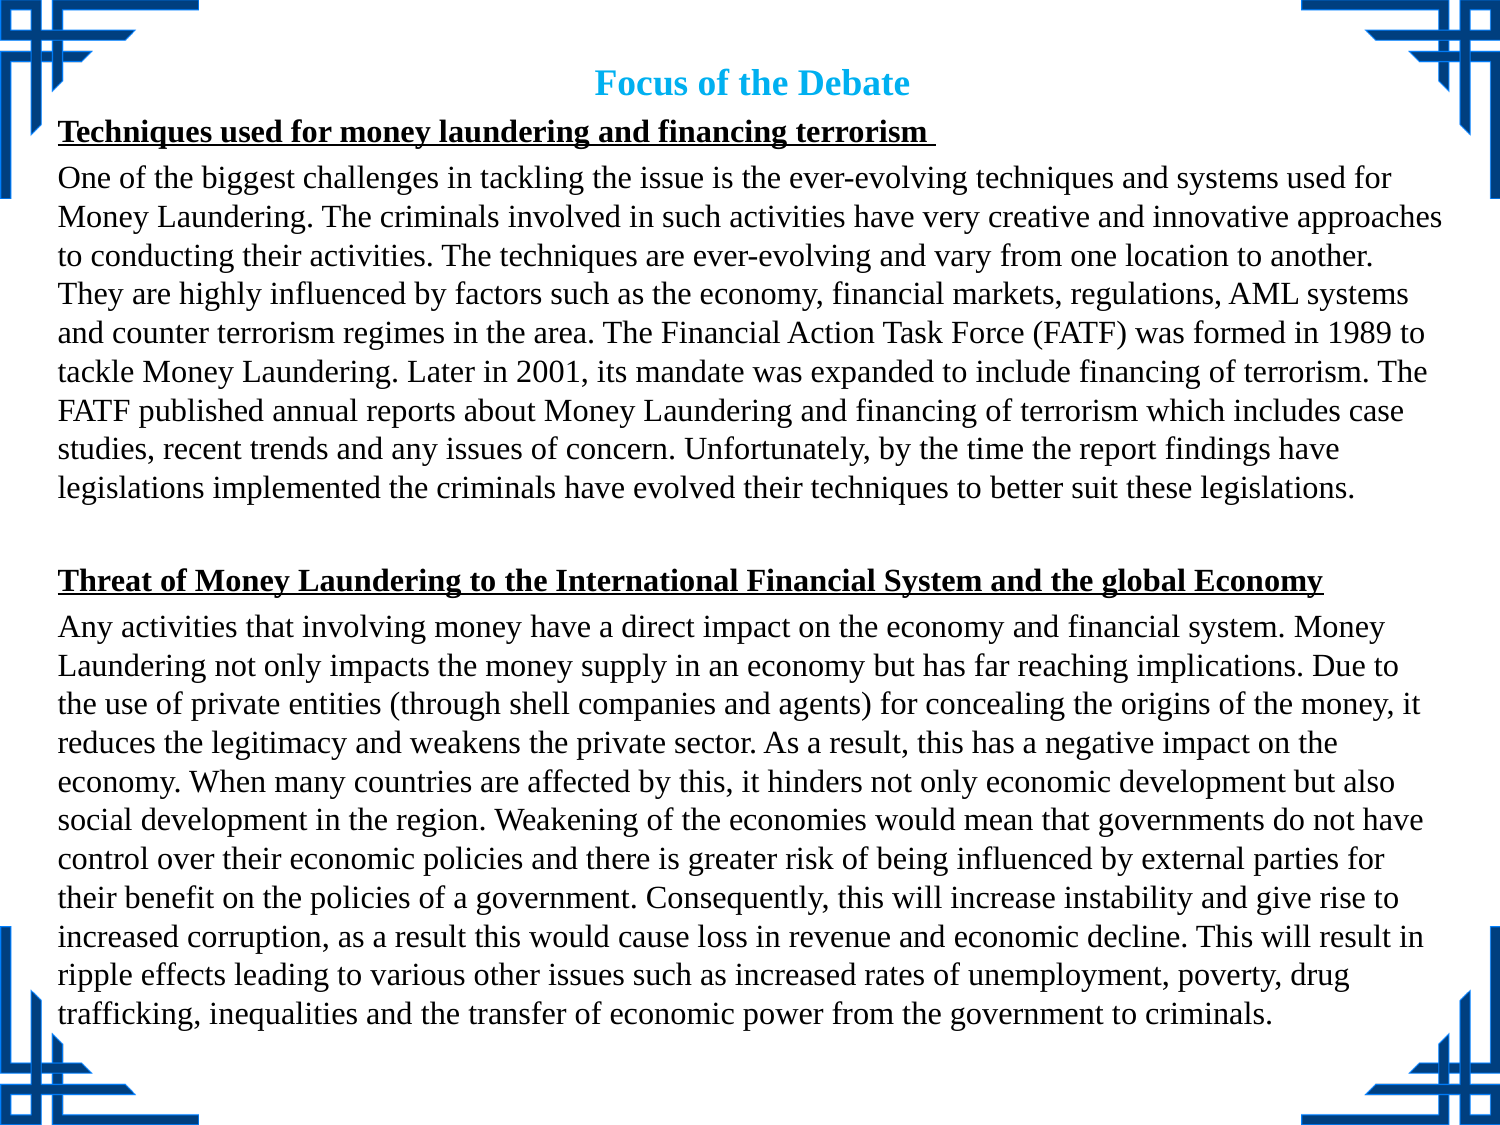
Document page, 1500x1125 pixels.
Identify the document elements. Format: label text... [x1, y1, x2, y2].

picture [0, 926, 199, 1125]
subtitle Focus of the Debate Techniques used for money laundering and financing terrorism One of the biggest challenges in tackling the issue is the ever-evolving techniques and systems used for Money Laundering. The criminals involved in such activities have very creative and innovative approaches to conducting their activities. The techniques are ever-evolving and vary from one location to another. They are highly influenced by factors such as the economy, financial markets, regulations, AML systems and counter terrorism regimes in the area. The Financial Action Task Force (FATF) was formed in 1989 to tackle Money Laundering. Later in 2001, its mandate was expanded to include financing of terrorism. The FATF published annual reports about Money Laundering and financing of terrorism which includes case studies, recent trends and any issues of concern. Unfortunately, by the time the report findings have legislations implemented the criminals have evolved their techniques to better suit these legislations. Threat of Money Laundering to the International Financial System and the global Economy Any activities that involving money have a direct impact on the economy and financial system. Money Laundering not only impacts the money supply in an economy but has far reaching implications. Due to the use of private entities (through shell companies and agents) for concealing the origins of the money, it reduces the legitimacy and weakens the private sector. As a result, this has a negative impact on the economy. When many countries are affected by this, it hinders not only economic development but also social development in the region. Weakening of the economies would mean that governments do not have control over their economic policies and there is greater risk of being influenced by external parties for their benefit on the policies of a government. Consequently, this will increase instability and give rise to increased corruption, as a result this would cause loss in revenue and economic decline. This will result in ripple effects leading to various other issues such as increased rates of unemployment, poverty, drug trafficking, inequalities and the transfer of economic power from the government to criminals. [42, 50, 1463, 1075]
picture [0, 0, 199, 199]
picture [1301, 926, 1500, 1125]
picture [1301, 0, 1500, 199]
